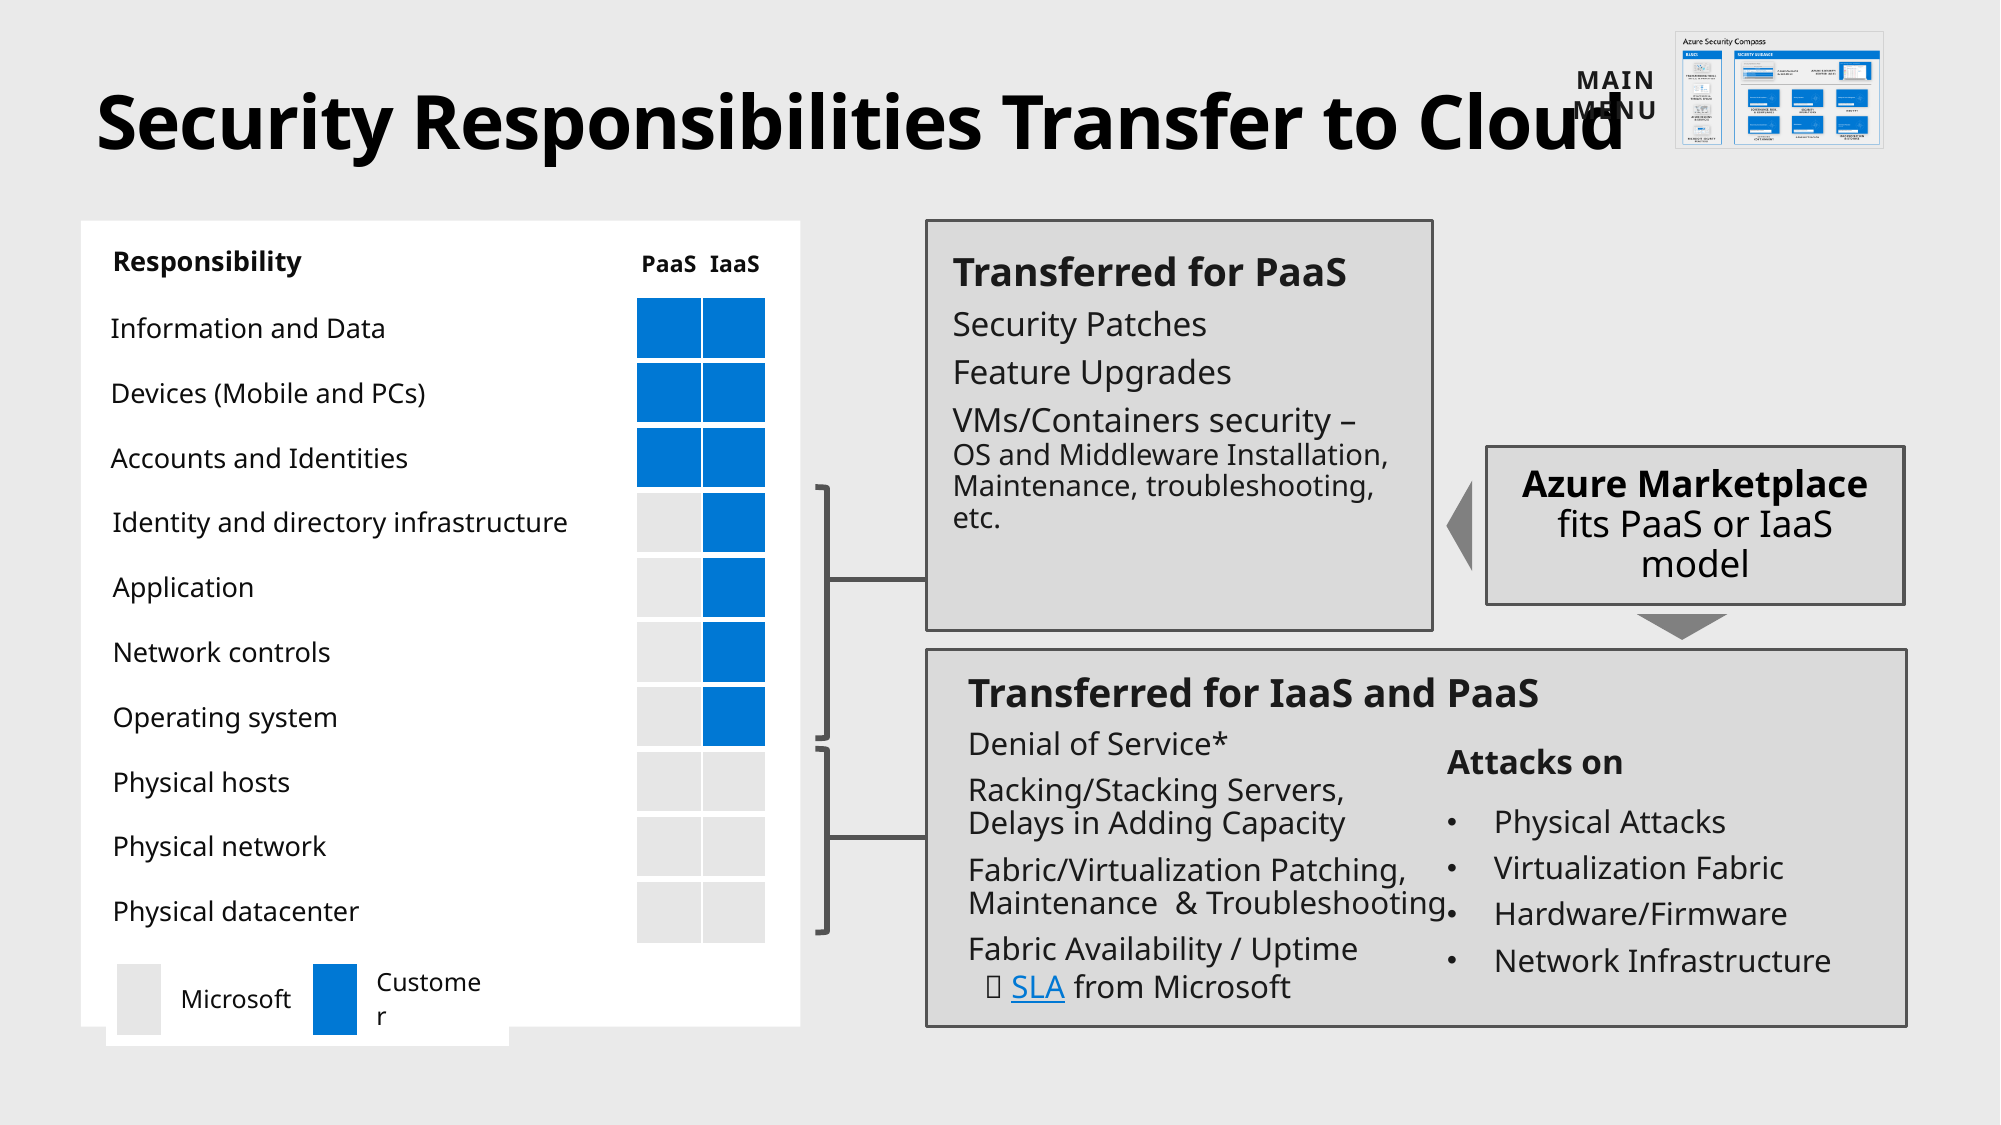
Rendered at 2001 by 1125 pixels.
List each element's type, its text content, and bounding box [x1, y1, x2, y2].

text_box Azure Marketplace fits PaaS or IaaS model [1486, 446, 1905, 606]
table_header Customer [368, 964, 498, 1035]
title Security Responsibilities Transfer to Cloud [96, 75, 1904, 166]
text_box [1445, 479, 1473, 572]
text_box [815, 648, 1908, 1027]
table_header IaaS [703, 235, 767, 293]
table_cell [637, 687, 701, 746]
table_cell [703, 558, 765, 617]
table_cell Physical datacenter [97, 880, 635, 943]
table_cell [637, 752, 701, 811]
picture [1676, 32, 1883, 148]
text_box MAIN Menu [1536, 40, 1675, 148]
table_cell [703, 687, 765, 746]
table_cell [637, 622, 701, 682]
table_cell Physical network [97, 815, 635, 878]
table_cell [637, 298, 701, 358]
table_header Microsoft [172, 964, 302, 1035]
table_cell [703, 363, 765, 422]
table_cell [703, 817, 765, 876]
table_cell Application [97, 556, 635, 619]
table_cell Identity and directory infrastructure [97, 491, 635, 554]
table_cell Operating system [97, 685, 635, 748]
table_cell [637, 882, 701, 943]
table_header [313, 964, 357, 1035]
table_cell [703, 493, 765, 552]
table_cell [637, 428, 701, 487]
table_cell [703, 428, 765, 487]
table_cell [637, 558, 701, 617]
table_cell [637, 363, 701, 422]
table_cell [637, 817, 701, 876]
table_cell [703, 752, 765, 811]
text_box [815, 220, 1433, 739]
text_box [1636, 613, 1729, 641]
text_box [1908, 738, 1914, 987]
table_cell [703, 298, 765, 358]
table_cell Devices (Mobile and PCs) [97, 361, 635, 424]
table_cell [637, 493, 701, 552]
table_cell [703, 882, 765, 943]
table_cell Network controls [97, 620, 635, 684]
table_cell [703, 622, 765, 682]
table_header [117, 964, 161, 1035]
table_header Responsibility [97, 235, 635, 293]
table_cell Physical hosts [97, 750, 635, 813]
table_header PaaS [637, 235, 701, 293]
table_cell Accounts and Identities [97, 426, 635, 489]
table_cell Information and Data [97, 298, 635, 360]
text_box [80, 220, 801, 1027]
